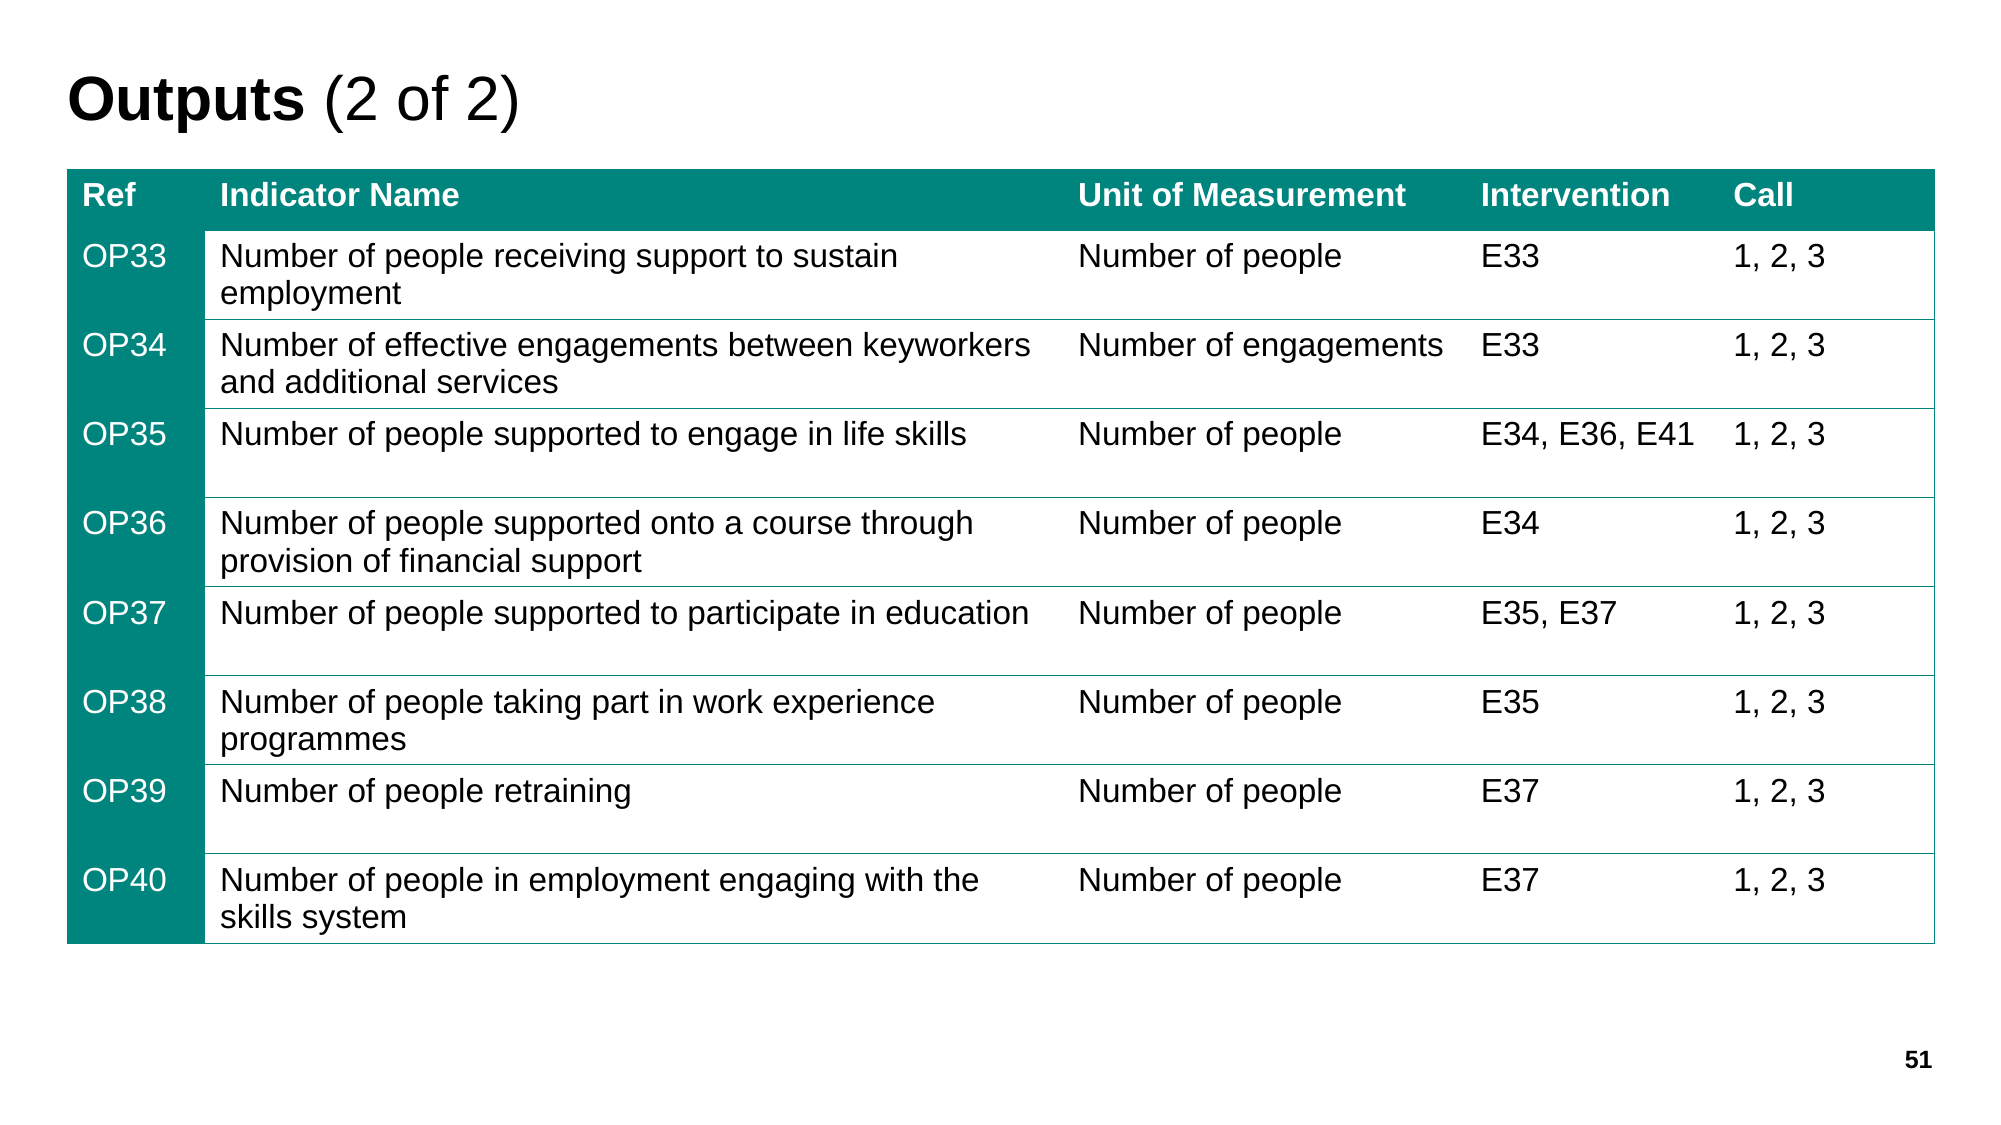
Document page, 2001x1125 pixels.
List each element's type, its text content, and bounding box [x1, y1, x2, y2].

table_cell Number of people [1063, 676, 1466, 764]
table_cell OP34 [68, 320, 205, 408]
table_cell Number of people retraining [205, 765, 1063, 853]
table_cell Number of people supported to participate in education [205, 587, 1063, 675]
table_cell Number of people taking part in work experience programmes [205, 676, 1063, 764]
table_cell 1, 2, 3 [1718, 587, 1934, 675]
table_cell OP35 [68, 409, 205, 497]
table_cell E34 [1466, 498, 1718, 586]
table_header Indicator Name [205, 170, 1063, 230]
table_cell 1, 2, 3 [1718, 498, 1934, 586]
table_cell OP39 [68, 765, 205, 853]
table_cell E35 [1466, 676, 1718, 764]
table_cell OP37 [68, 587, 205, 675]
table_cell E35, E37 [1466, 587, 1718, 675]
table_cell Number of effective engagements between keyworkers and additional services [205, 320, 1063, 408]
table_header Ref [68, 170, 205, 230]
table_cell Number of people [1063, 498, 1466, 586]
table_cell OP38 [68, 676, 205, 764]
table_cell 1, 2, 3 [1718, 765, 1934, 853]
table_cell Number of people [1063, 231, 1466, 319]
table_cell OP40 [68, 854, 205, 943]
table_cell OP33 [68, 231, 205, 319]
table_cell Number of engagements [1063, 320, 1466, 408]
table_cell 1, 2, 3 [1718, 676, 1934, 764]
table_cell Number of people [1063, 765, 1466, 853]
table_cell Number of people [1063, 587, 1466, 675]
table_cell E33 [1466, 320, 1718, 408]
table_cell E37 [1466, 765, 1718, 853]
table_cell 1, 2, 3 [1718, 231, 1934, 319]
table_cell Number of people [1063, 409, 1466, 497]
table_header Unit of Measurement [1063, 170, 1466, 230]
table_cell 1, 2, 3 [1718, 409, 1934, 497]
table_cell Number of people [1063, 854, 1466, 943]
table_cell Number of people in employment engaging with the skills system [205, 854, 1063, 943]
table_header Intervention [1466, 170, 1718, 230]
table_cell 1, 2, 3 [1718, 320, 1934, 408]
table_cell Number of people supported onto a course through provision of financial support [205, 498, 1063, 586]
table_cell OP36 [68, 498, 205, 586]
table_cell E33 [1466, 231, 1718, 319]
table_cell E37 [1466, 854, 1718, 943]
title Outputs (2 of 2) [67, 66, 1935, 161]
table_cell Number of people supported to engage in life skills [205, 409, 1063, 497]
table_cell Number of people receiving support to sustain employment [205, 231, 1063, 319]
table_cell E34, E36, E41 [1466, 409, 1718, 497]
table_header Call [1718, 170, 1934, 230]
table_cell 1, 2, 3 [1718, 854, 1934, 943]
